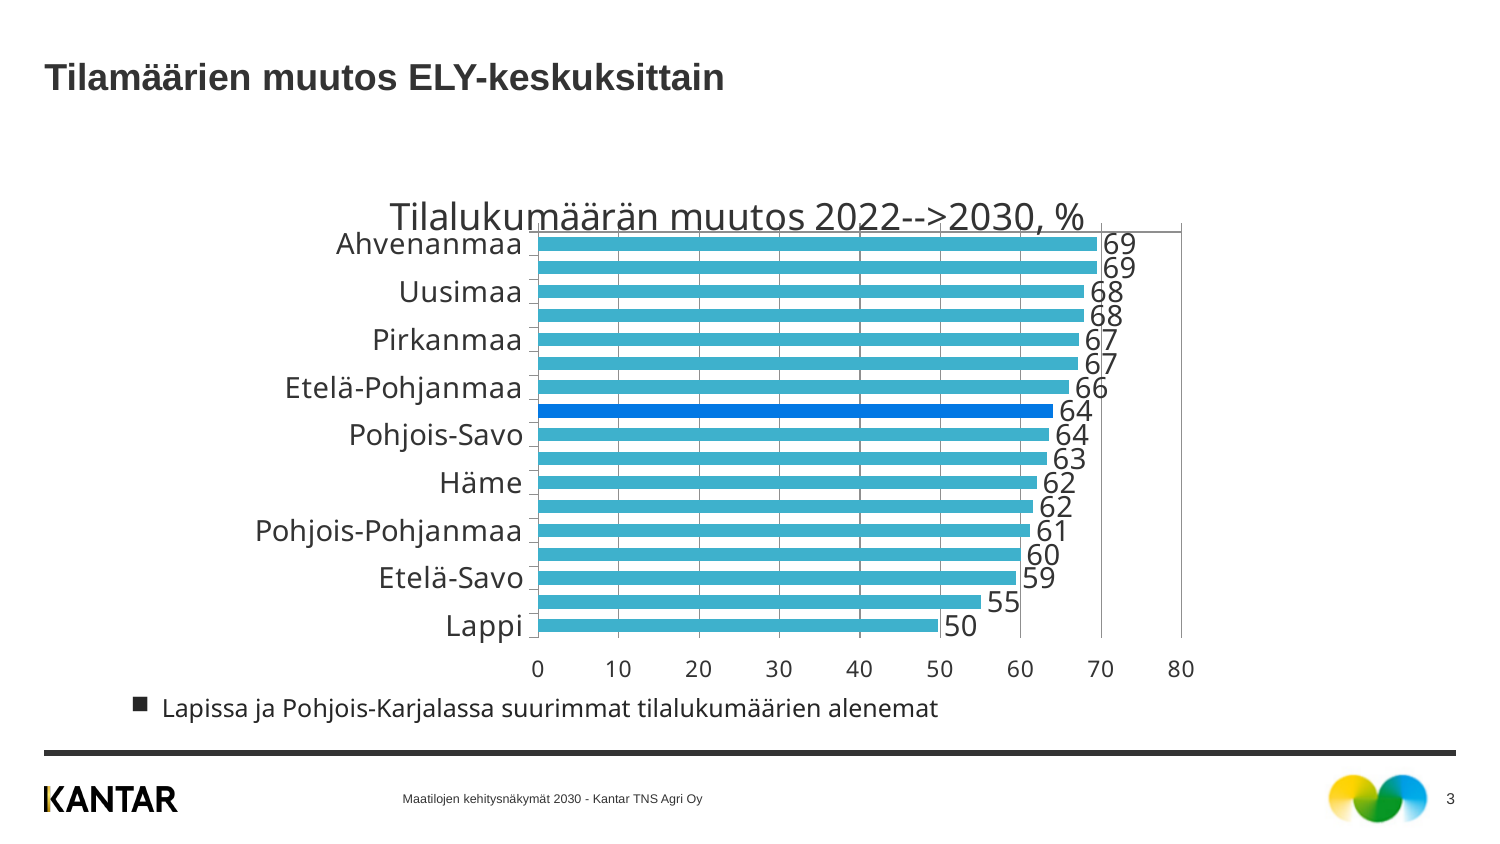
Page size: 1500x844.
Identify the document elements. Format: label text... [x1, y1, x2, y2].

text_box Lapissa ja Pohjois-Karjalassa suurimmat tilalukumäärien alenemat [116, 685, 1065, 730]
slide_number 3 [1335, 786, 1456, 811]
chart [242, 159, 1234, 685]
picture [44, 786, 178, 812]
picture [1324, 763, 1430, 833]
footer Maatilojen kehitysnäkymät 2030 - Kantar TNS Agri Oy [402, 786, 1325, 811]
title Tilamäärien muutos ELY-keskuksittain [44, 52, 1456, 103]
